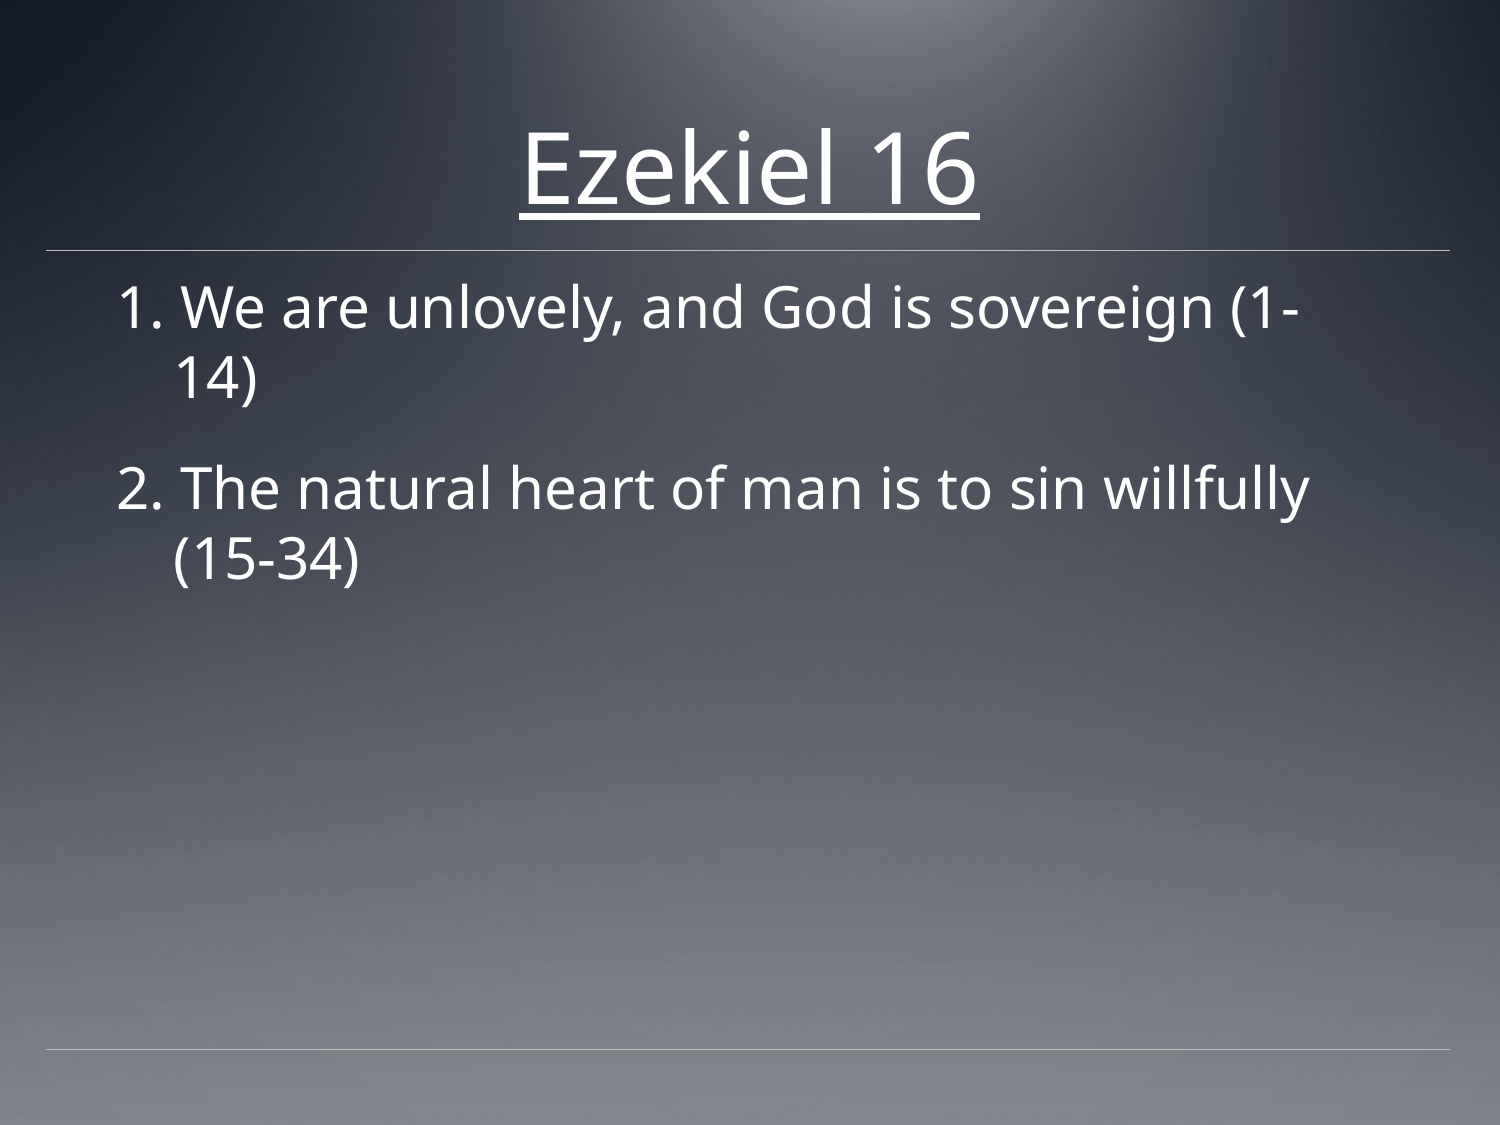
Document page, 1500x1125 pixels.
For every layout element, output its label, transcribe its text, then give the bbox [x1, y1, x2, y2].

title Ezekiel 16 [105, 17, 1394, 233]
list 1. We are unlovely, and God is sovereign (1-14) 2. The natural heart of man is to sin willfully (15-34) [101, 262, 1394, 1024]
